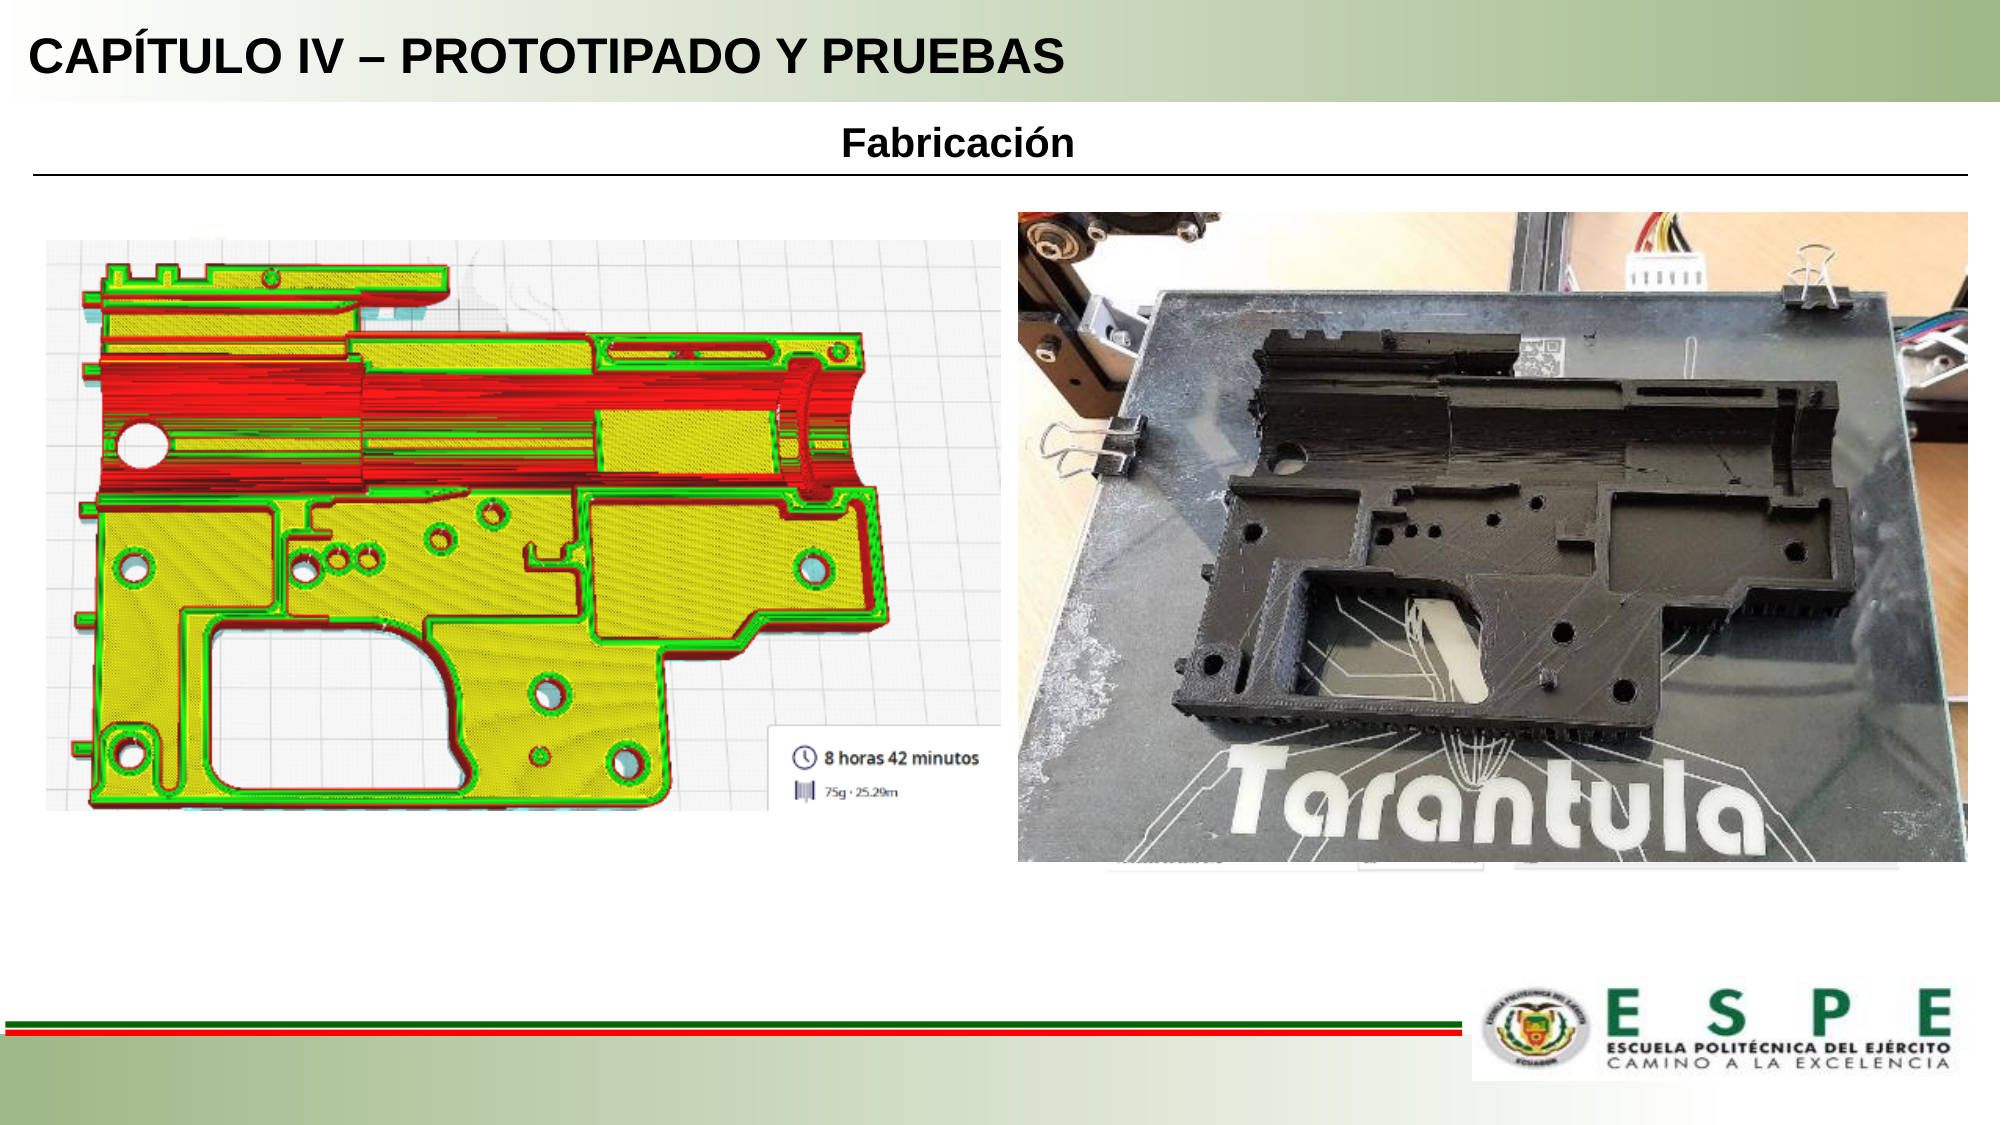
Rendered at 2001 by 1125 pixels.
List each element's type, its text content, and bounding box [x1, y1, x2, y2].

text_box Fabricación [826, 108, 1091, 174]
picture [46, 224, 1001, 811]
picture [1018, 212, 1969, 883]
picture [1472, 976, 1977, 1081]
title CAPÍTULO IV – PROTOTIPADO Y PRUEBAS [13, 16, 1098, 109]
